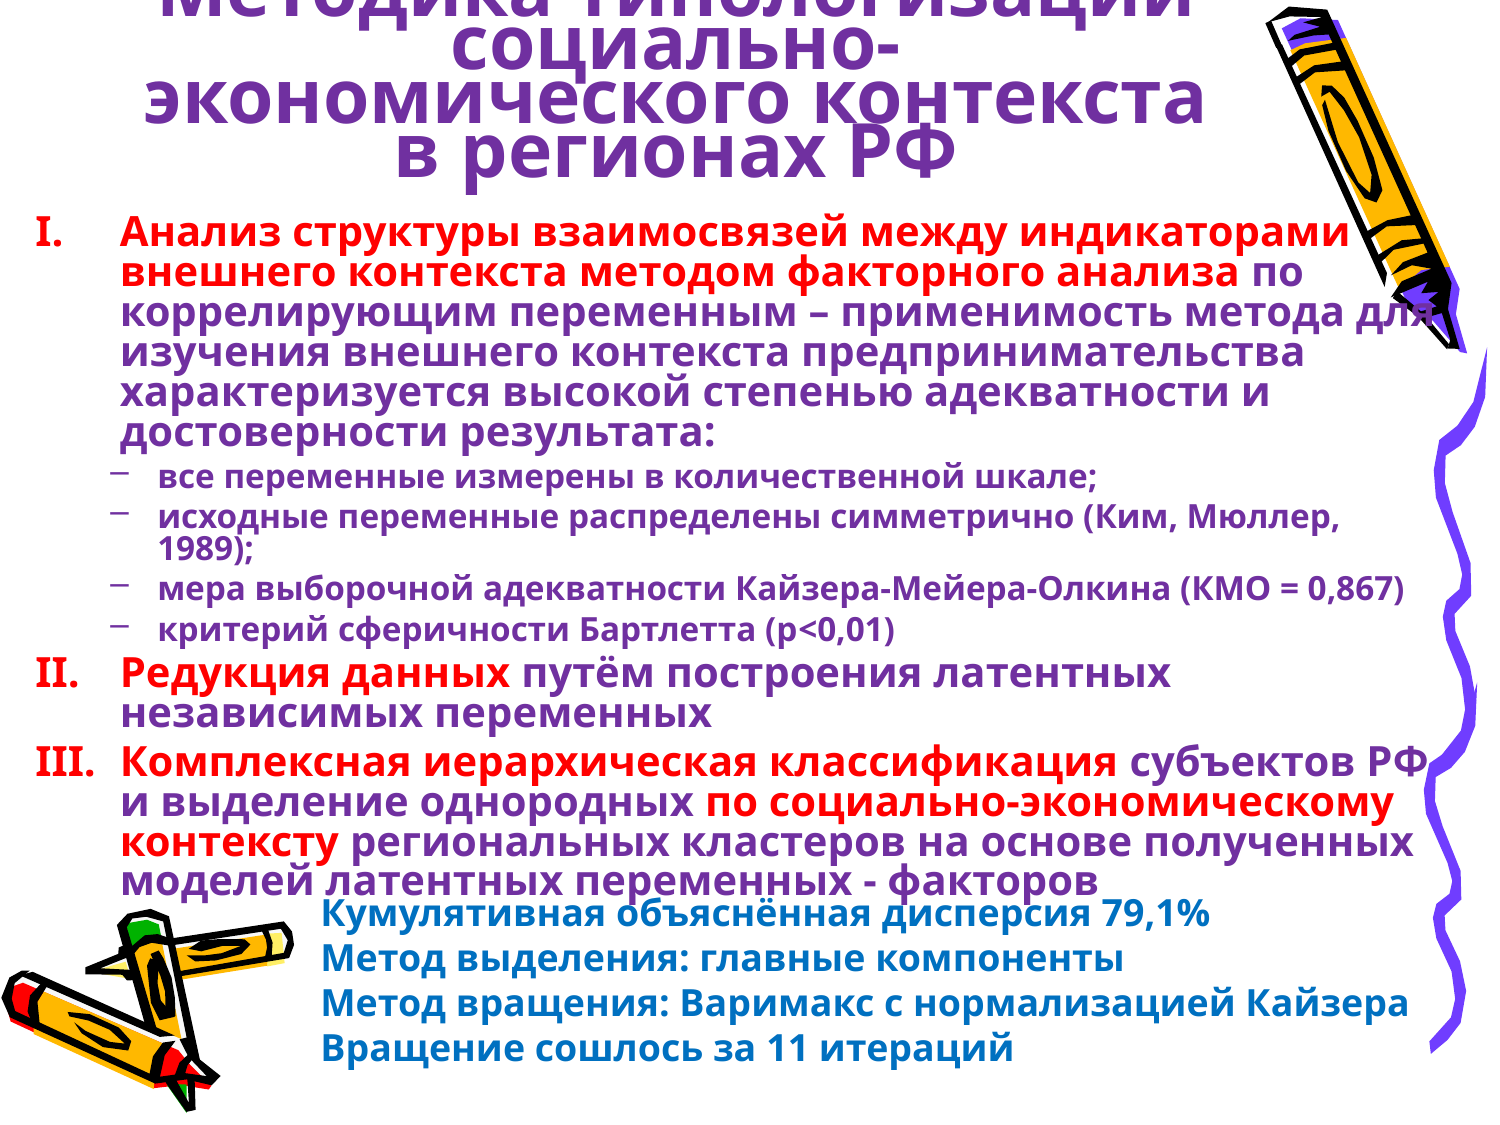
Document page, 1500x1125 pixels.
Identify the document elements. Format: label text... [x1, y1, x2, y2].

text_box Кумулятивная объяснённая дисперсия 79,1% Метод выделения: главные компоненты Метод вращения: Варимакс с нормализацией Кайзера Вращение сошлось за 11 итераций [305, 881, 1426, 1077]
list Анализ структуры взаимосвязей между индикаторами внешнего контекста методом факторного анализа по коррелирующим переменным – применимость метода для изучения внешнего контекста предпринимательства характеризуется высокой степенью адекватности и достоверности результата: все переменные измерены в количественной шкале; исходные переменные распределены симметрично (Ким, Мюллер, 1989); мера выборочной адекватности Кайзера-Мейера-Олкина (КМО = 0,867) критерий сферичности Бартлетта (р<0,01) Редукция данных путём построения латентных независимых переменных Комплексная иерархическая классификация субъектов РФ и выделение однородных по социально-экономическому контексту региональных кластеров на основе полученных моделей латентных переменных - факторов [20, 207, 1452, 893]
title Методика типологизации социально-экономического контекста в регионах РФ [112, 10, 1240, 197]
